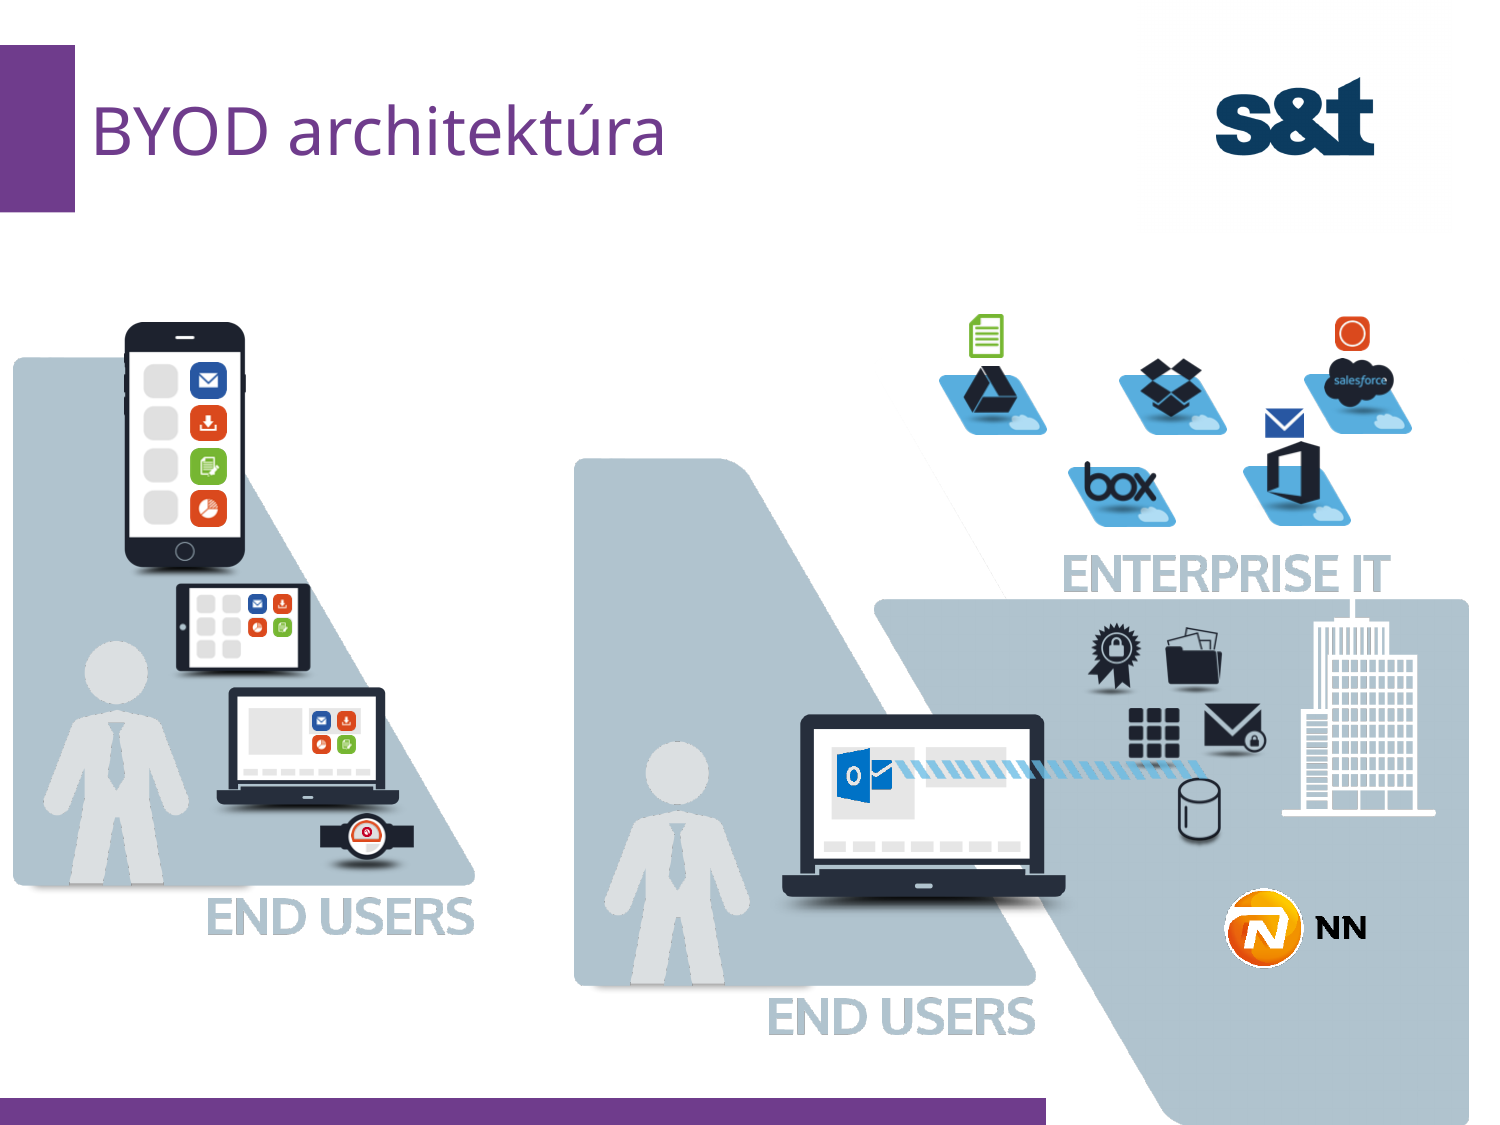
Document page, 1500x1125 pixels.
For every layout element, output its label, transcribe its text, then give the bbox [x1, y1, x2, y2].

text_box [1242, 441, 1351, 526]
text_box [1067, 461, 1176, 527]
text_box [938, 365, 1047, 436]
picture [320, 686, 414, 876]
title BYOD architektúra [75, 45, 1050, 213]
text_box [874, 554, 1469, 1125]
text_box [1304, 358, 1413, 434]
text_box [1118, 358, 1227, 435]
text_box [13, 357, 475, 935]
picture [770, 703, 1269, 918]
picture [874, 314, 1470, 884]
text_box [124, 322, 318, 683]
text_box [190, 362, 357, 446]
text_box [190, 448, 382, 842]
picture [1137, 0, 1452, 233]
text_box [574, 457, 1036, 1035]
picture [1188, 881, 1404, 975]
picture [1335, 315, 1370, 351]
picture [1165, 627, 1227, 696]
picture [1080, 621, 1142, 698]
